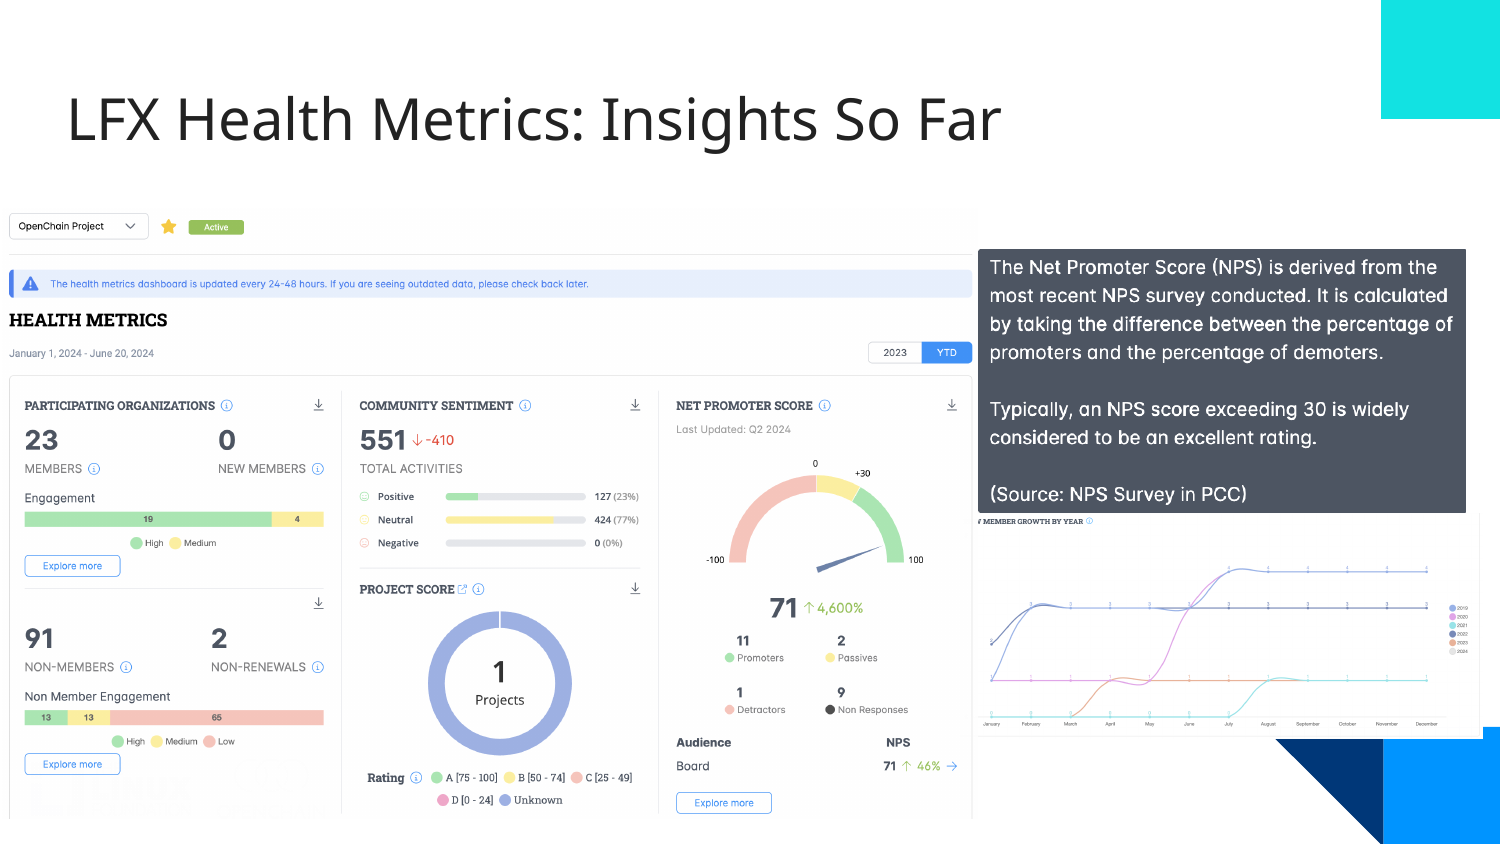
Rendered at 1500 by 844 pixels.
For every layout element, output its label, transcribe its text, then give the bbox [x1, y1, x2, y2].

picture [1, 208, 1483, 821]
title LFX Health Metrics: Insights So Far [51, 67, 1449, 167]
